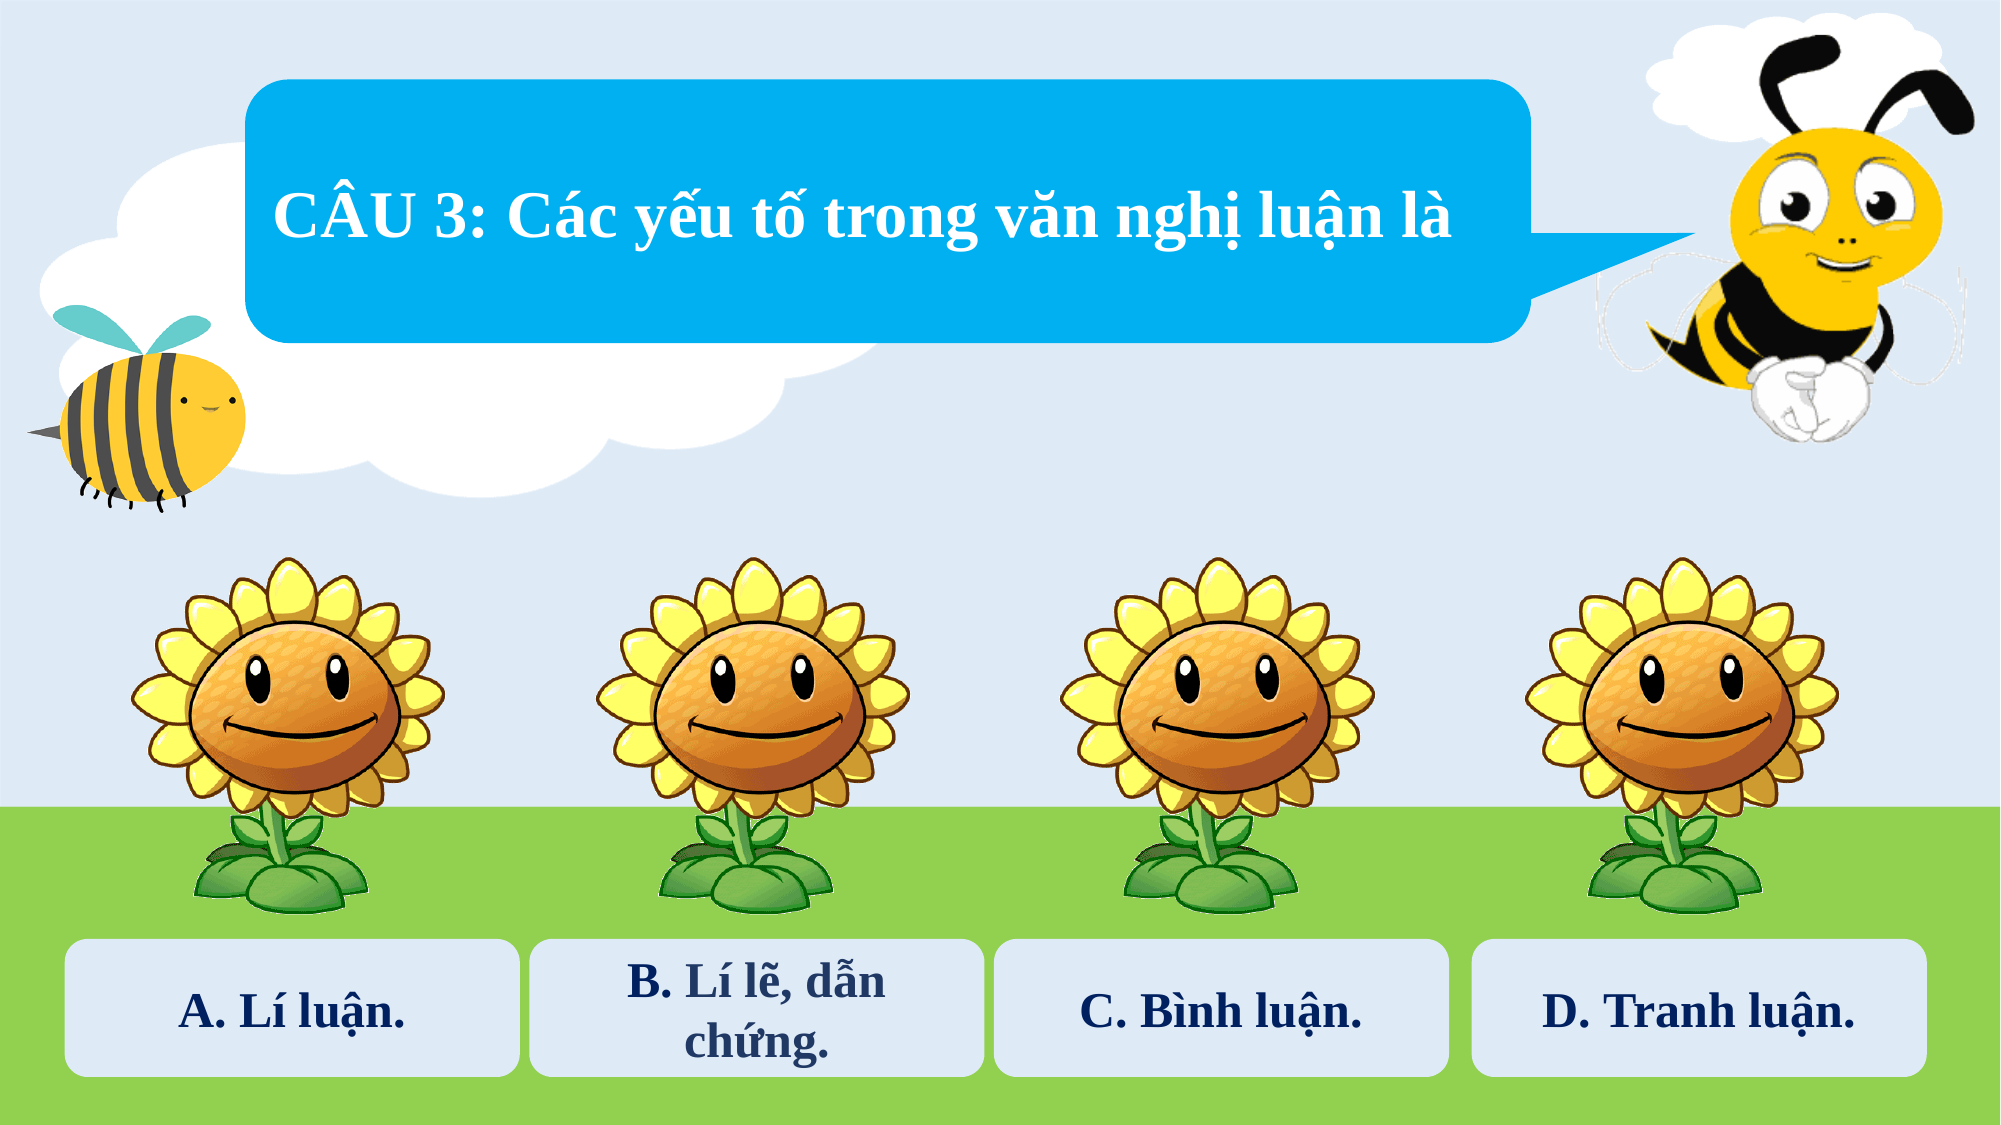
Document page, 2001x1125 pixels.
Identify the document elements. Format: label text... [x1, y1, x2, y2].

text_box D. Tranh luận. [1470, 943, 1928, 1079]
picture [0, 0, 2001, 1125]
text_box A. Lí luận. [63, 943, 521, 1079]
text_box C. Bình luận. [992, 943, 1451, 1079]
text_box CÂU 3: Các yếu tố trong văn nghị luận là [244, 78, 1549, 345]
text_box B. Lí lẽ, dẫn chứng. [528, 943, 986, 1079]
